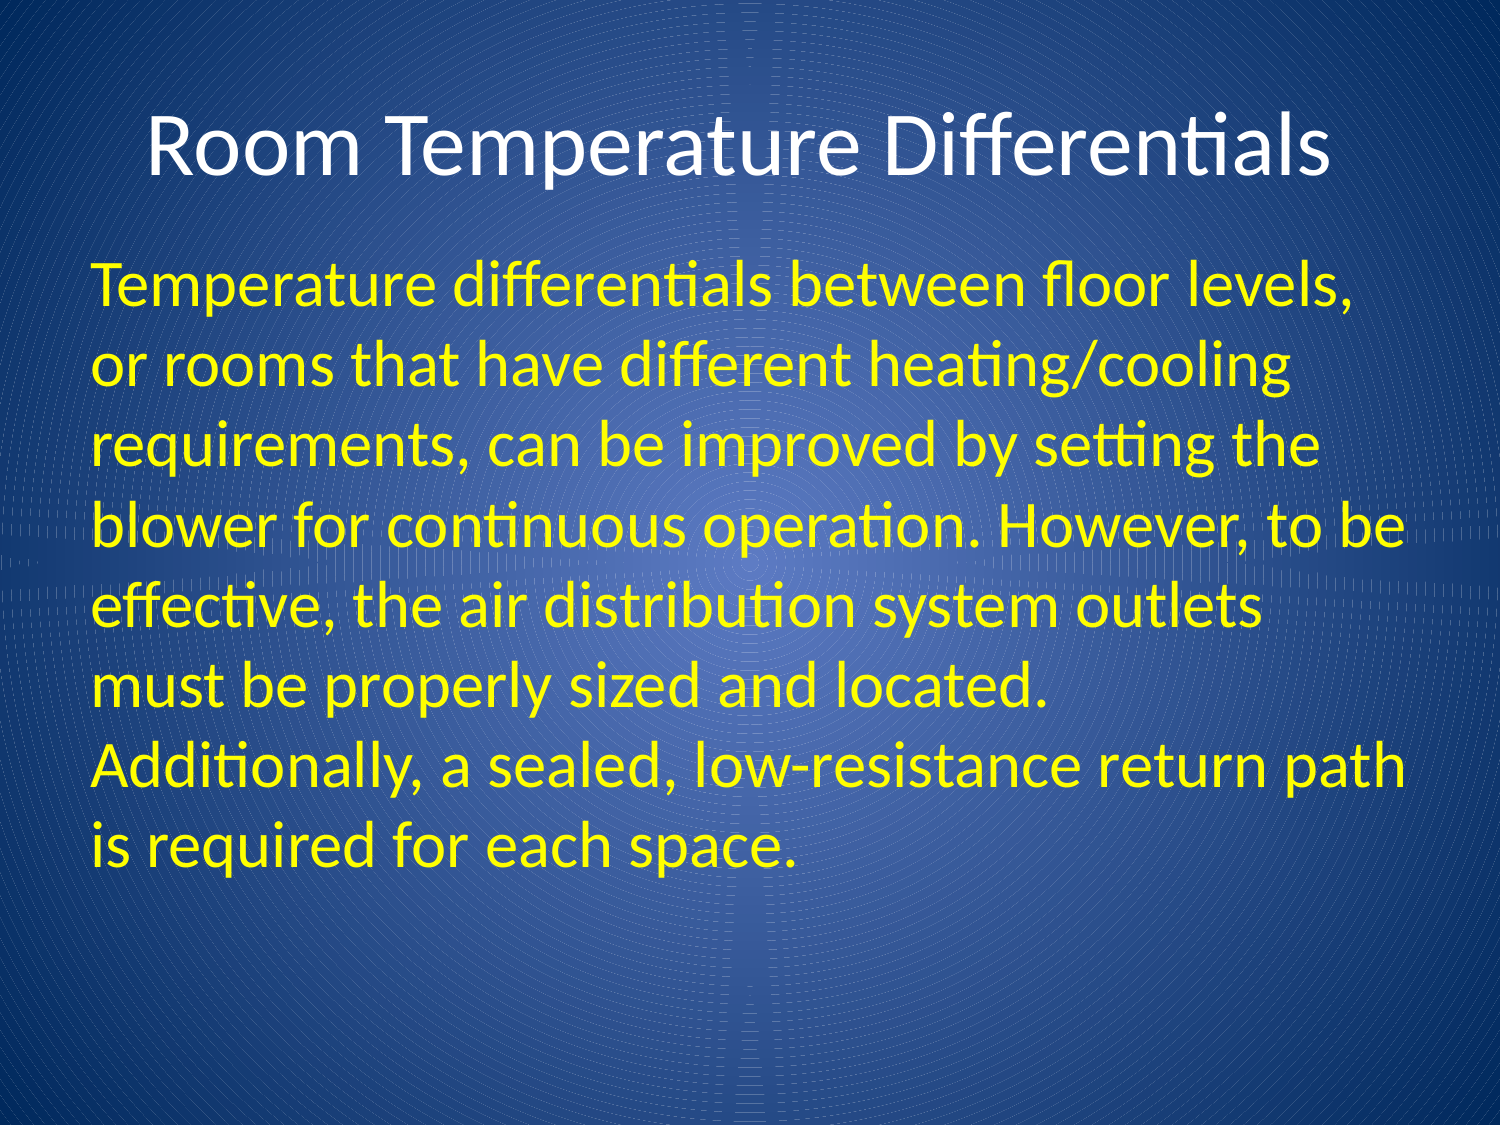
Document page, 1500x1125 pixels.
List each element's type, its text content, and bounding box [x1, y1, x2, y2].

list Temperature differentials between floor levels, or rooms that have different heating/cooling requirements, can be improved by setting the blower for continuous operation. However, to be effective, the air distribution system outlets must be properly sized and located. Additionally, a sealed, low-resistance return path is required for each space. [75, 232, 1425, 1080]
title Room Temperature Differentials [75, 45, 1425, 232]
